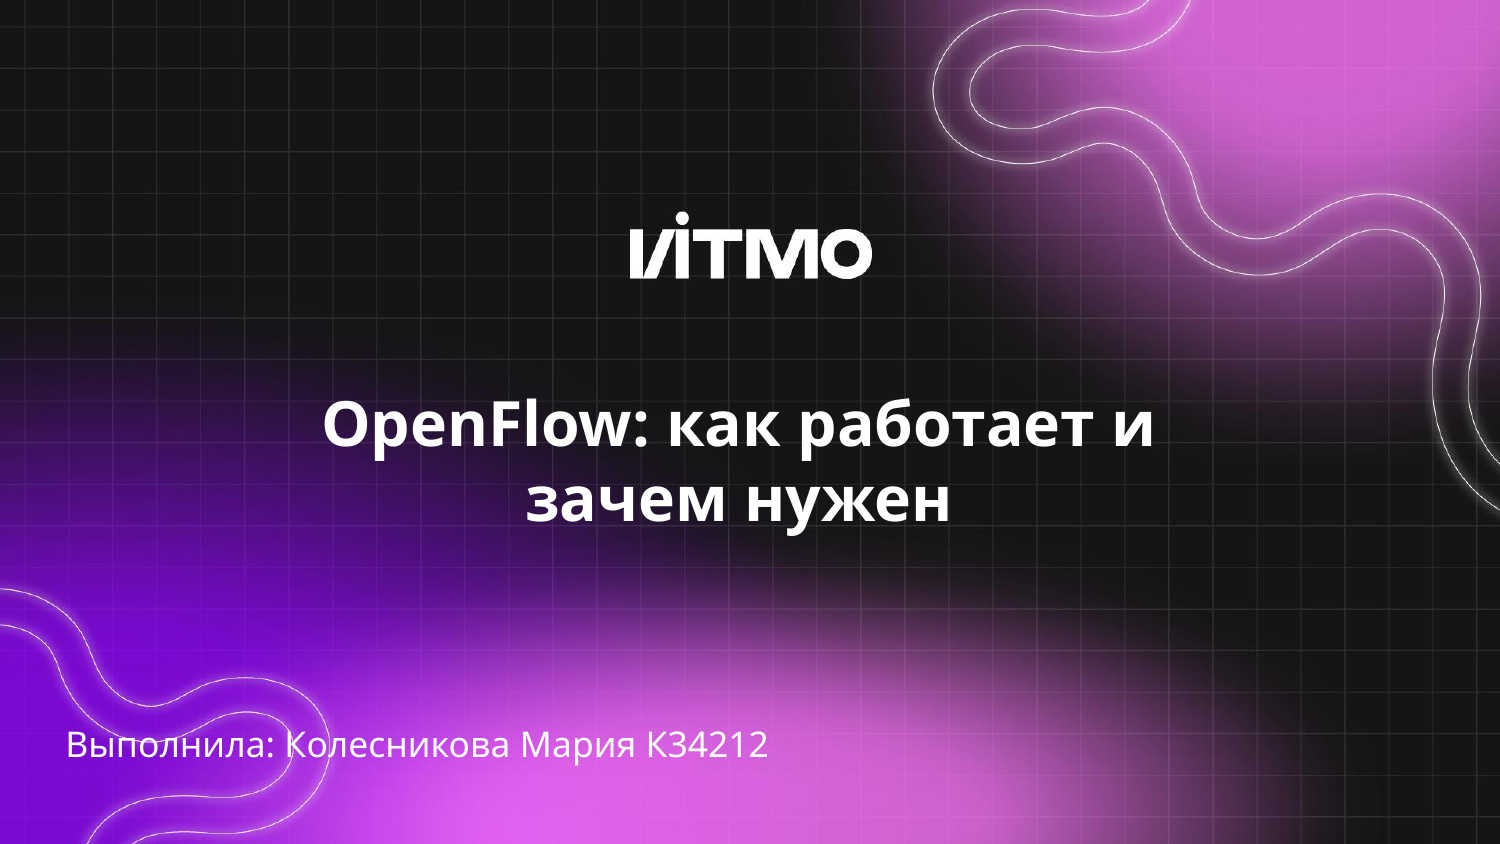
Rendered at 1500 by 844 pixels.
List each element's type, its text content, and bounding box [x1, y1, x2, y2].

picture [0, 0, 1500, 844]
title OpenFlow: как работает и зачем нужен [262, 400, 1216, 517]
title Выполнила: Колесникова Мария К34212 [50, 685, 953, 802]
